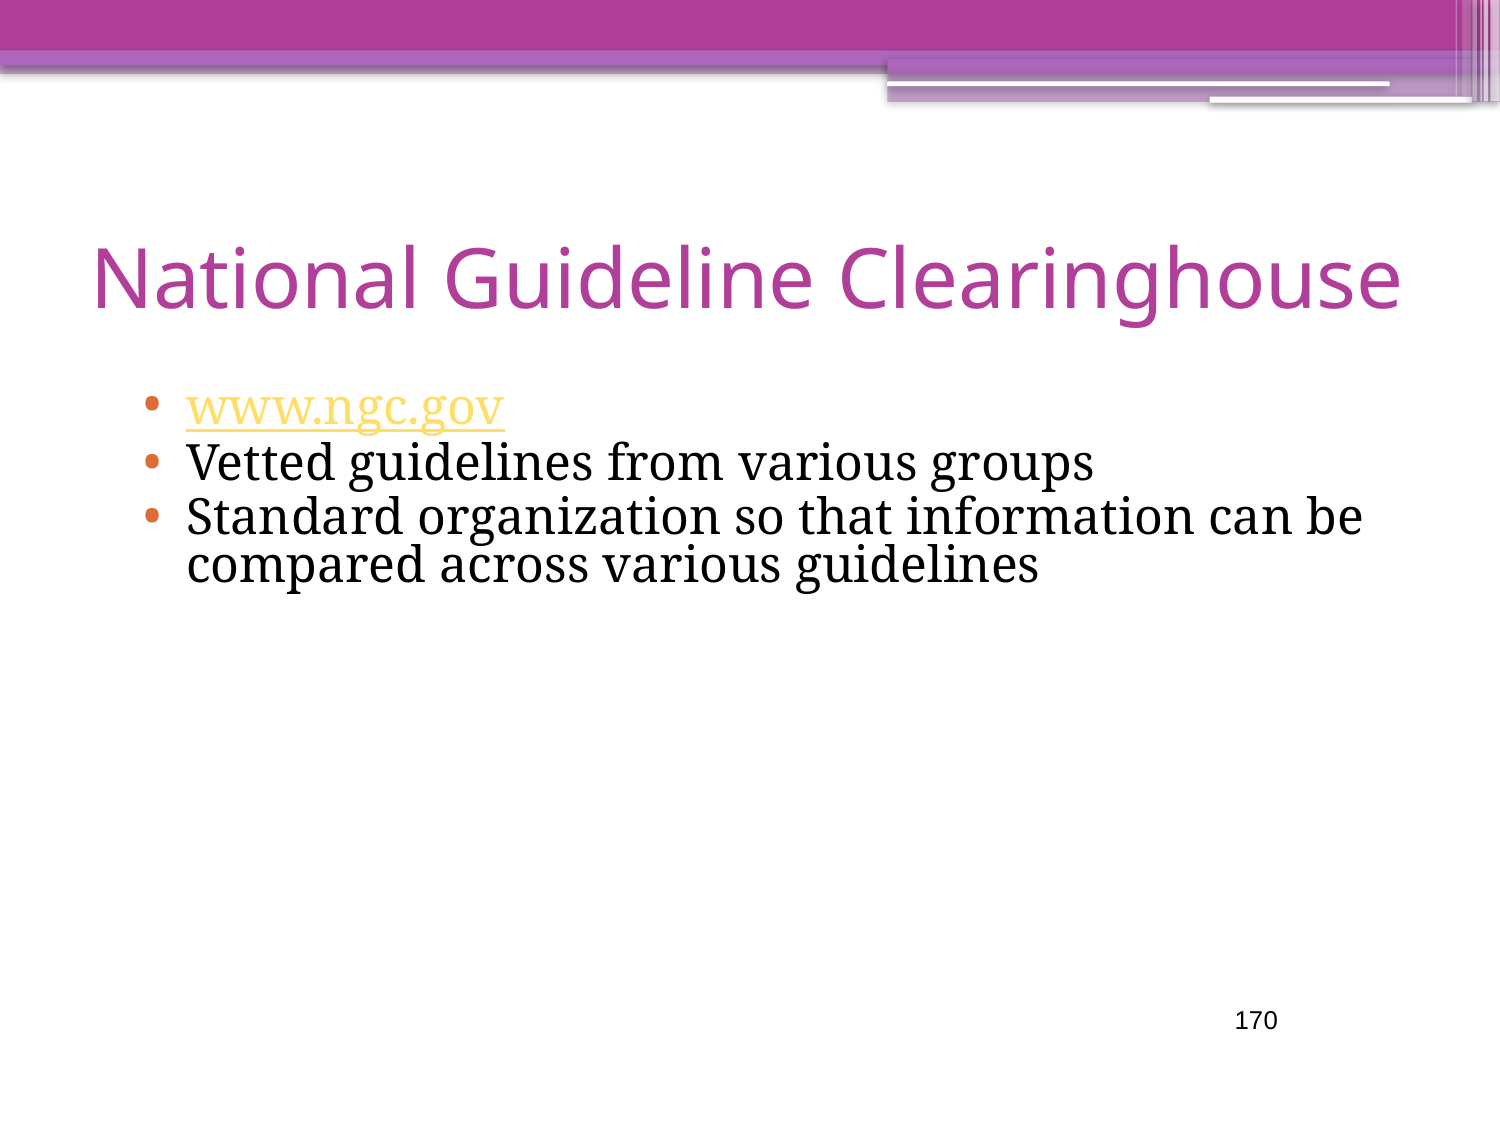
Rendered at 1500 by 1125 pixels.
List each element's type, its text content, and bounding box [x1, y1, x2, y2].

list www.ngc.gov Vetted guidelines from various groups Standard organization so that information can be compared across various guidelines [110, 373, 1387, 1030]
text_box 170 [1125, 995, 1388, 1063]
title National Guideline Clearinghouse [74, 187, 1426, 363]
